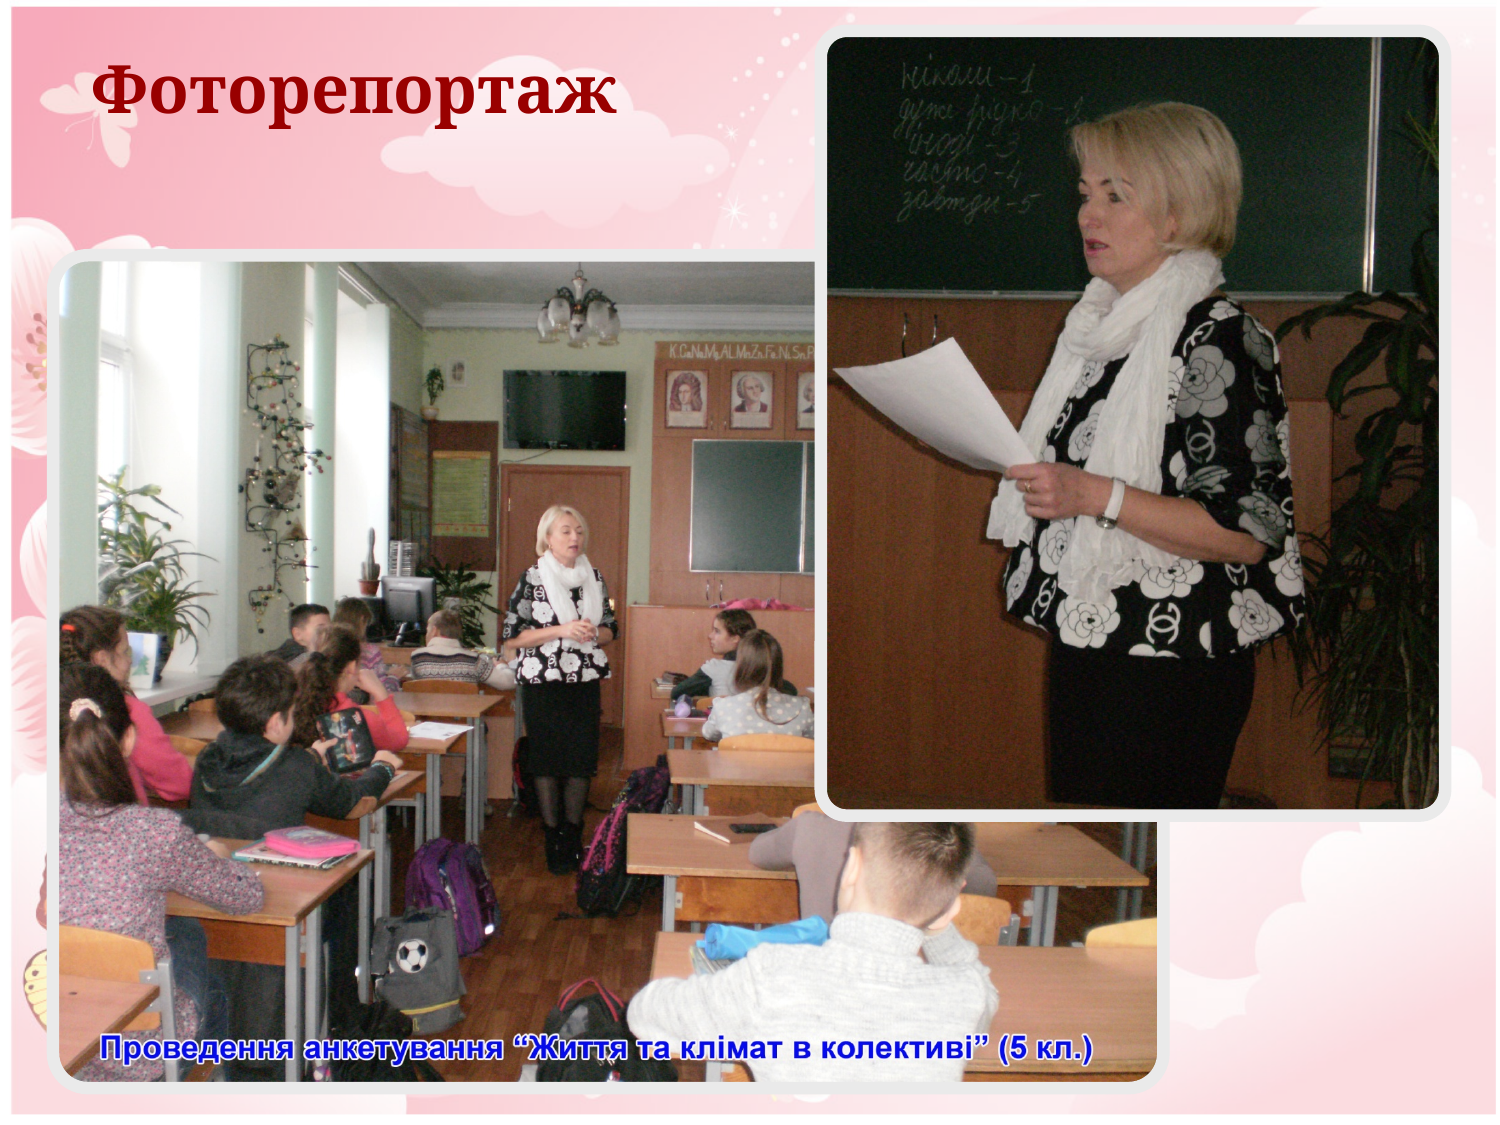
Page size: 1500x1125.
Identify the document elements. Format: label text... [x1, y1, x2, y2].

picture [52, 30, 1446, 1089]
title Фоторепортаж [76, 11, 1427, 163]
